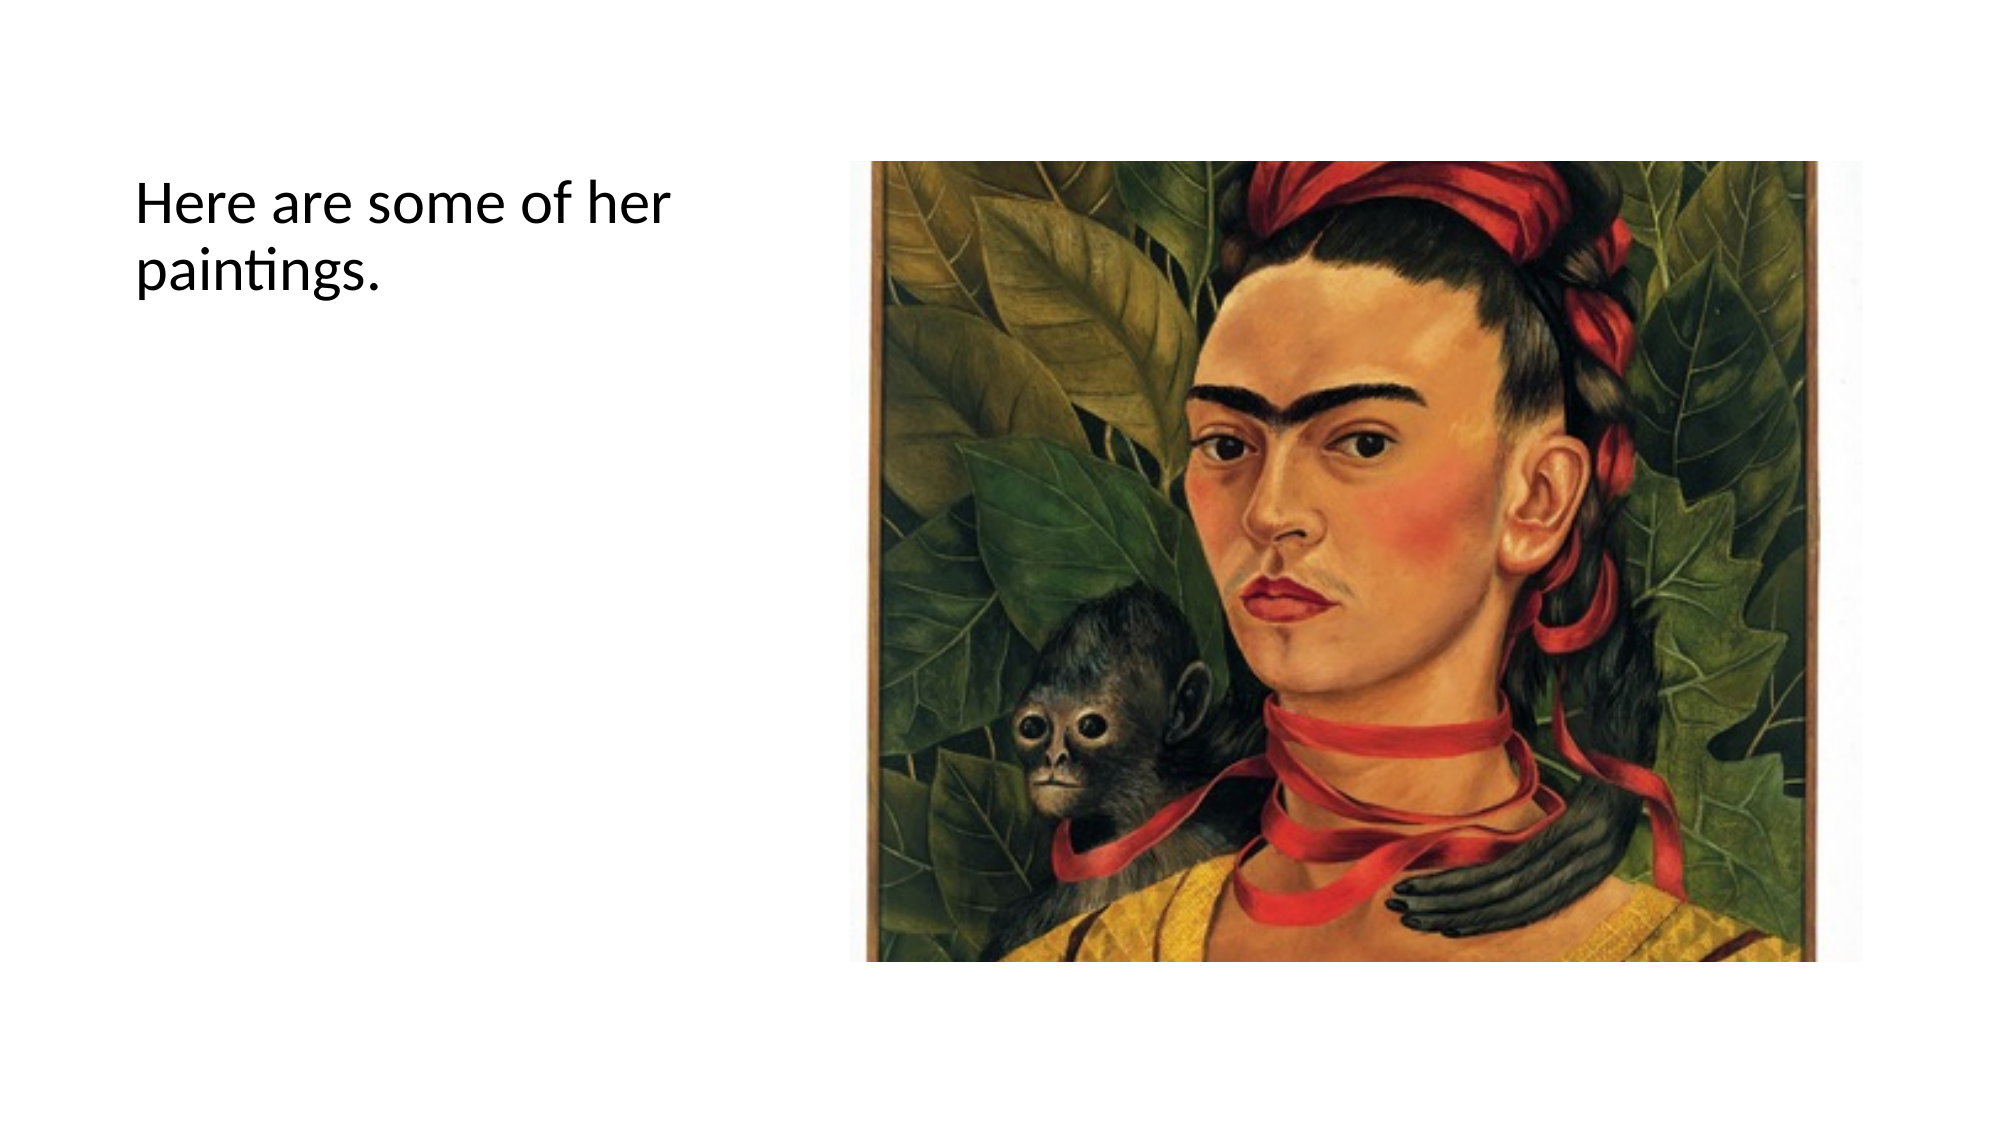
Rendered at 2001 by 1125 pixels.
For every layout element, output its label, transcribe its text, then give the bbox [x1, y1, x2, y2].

picture [850, 161, 1863, 962]
list Here are some of her paintings. [120, 161, 780, 788]
